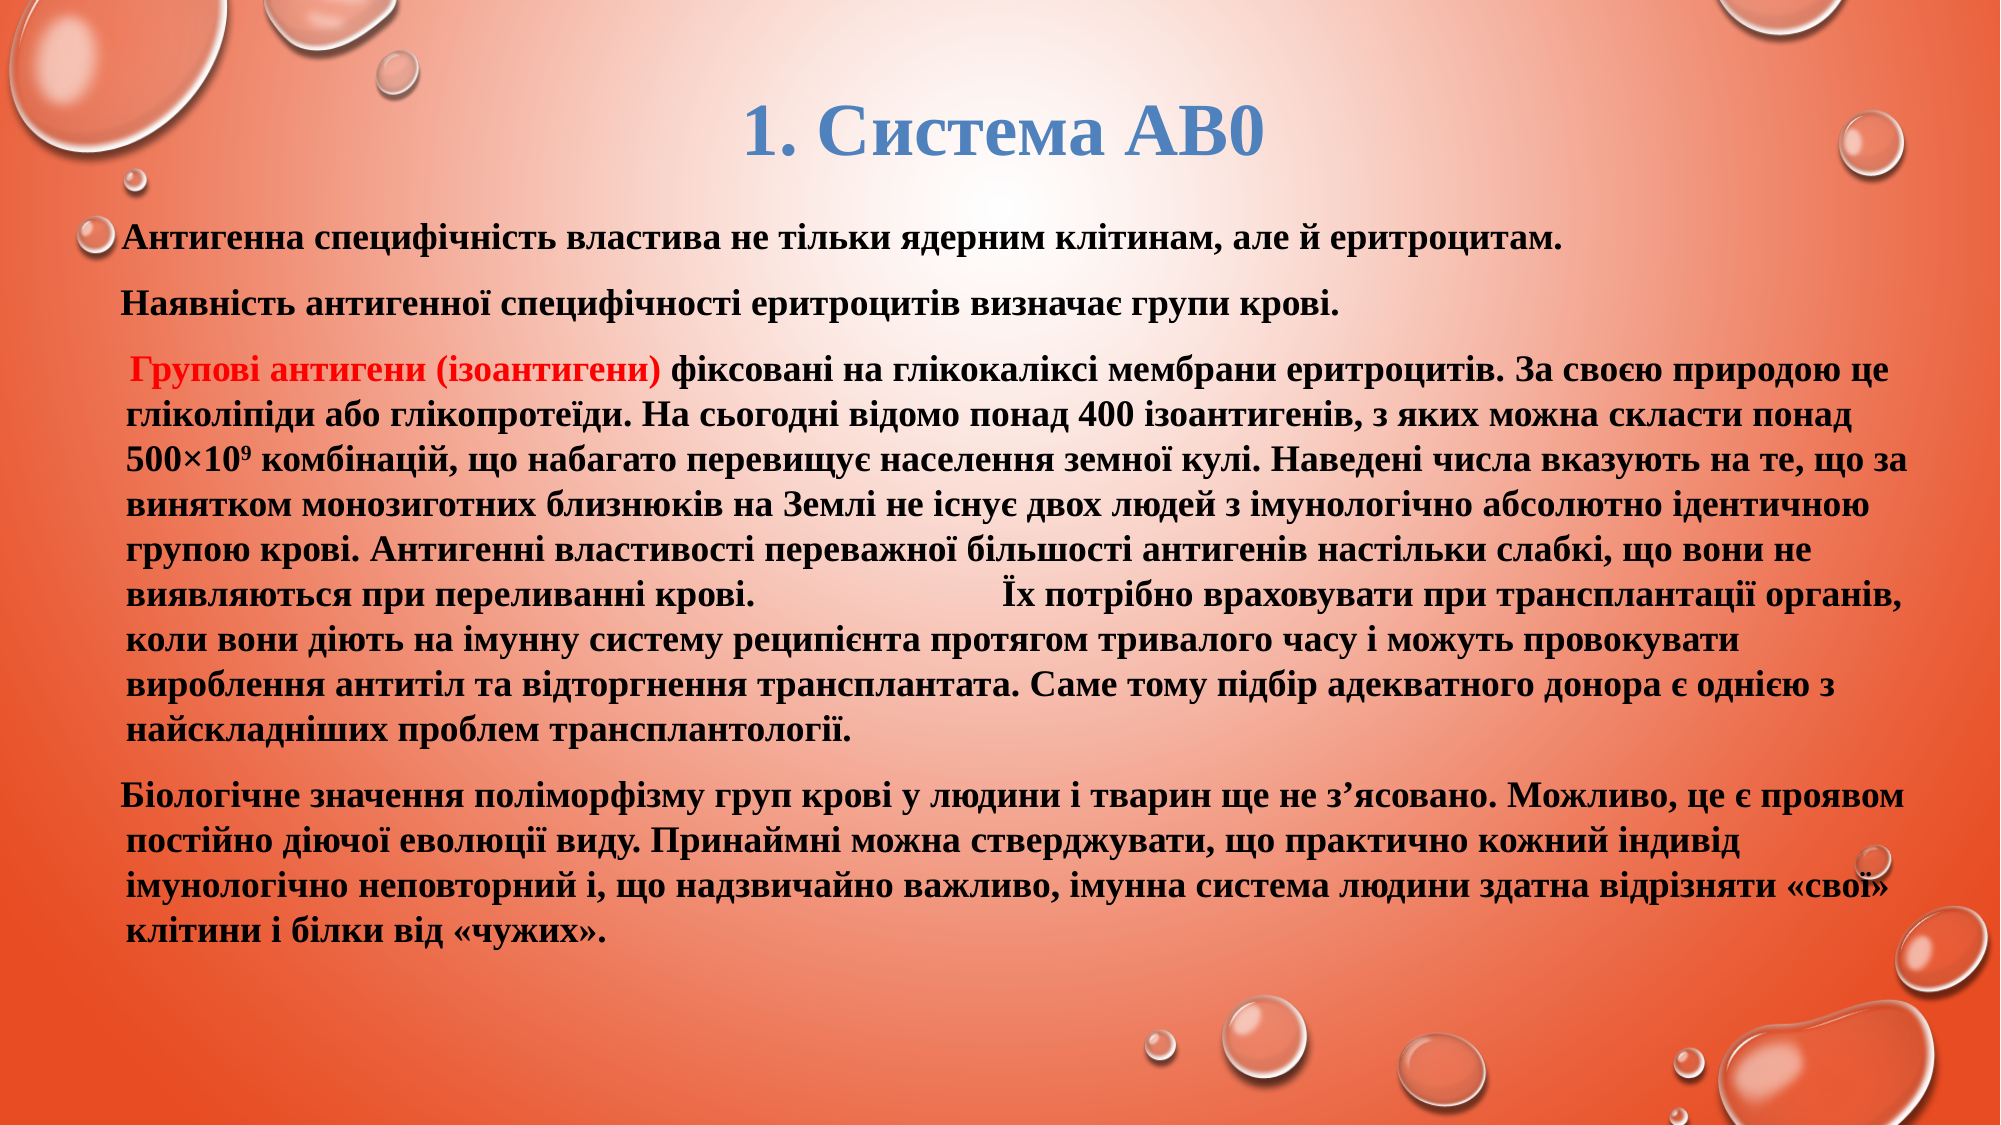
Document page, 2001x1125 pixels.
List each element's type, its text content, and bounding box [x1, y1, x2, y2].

picture [0, 0, 2000, 1125]
title 1. Система АВ0 [169, 0, 1813, 204]
list Антигенна специфічність властива не тільки ядерним клітинам, але й еритроцитам. Наявність антигенної специфічності еритроцитів визначає групи крові. Групові антигени (ізоантигени) фіксовані на глікокаліксі мембрани еритроцитів. За своєю природою це гліколіпіди або глікопротеїди. На сьогодні відомо понад 400 ізоантигенів, з яких можна скласти понад 500×109 комбінацій, що набагато перевищує населення земної кулі. Наведені числа вказують на те, що за винятком монозиготних близнюків на Землі не існує двох людей з імунологічно абсолютно ідентичною групою крові. Антигенні властивості переважної більшості антигенів настільки слабкі, що вони не виявляються при переливанні крові. Їх потрібно враховувати при трансплантації органів, коли вони діють на імунну систему реципієнта протягом тривалого часу і можуть провокувати вироблення антитіл та відторгнення трансплантата. Саме тому підбір адекватного донора є однією з найскладніших проблем трансплантології. Біологічне значення поліморфізму груп крові у людини і тварин ще не з’ясовано. Можливо, це є проявом постійно діючої еволюції виду. Принаймні можна стверджувати, що практично кожний індивід імунологічно неповторний і, що надзвичайно важливо, імунна система людини здатна відрізняти «свої» клітини і білки від «чужих». [48, 204, 1950, 1069]
